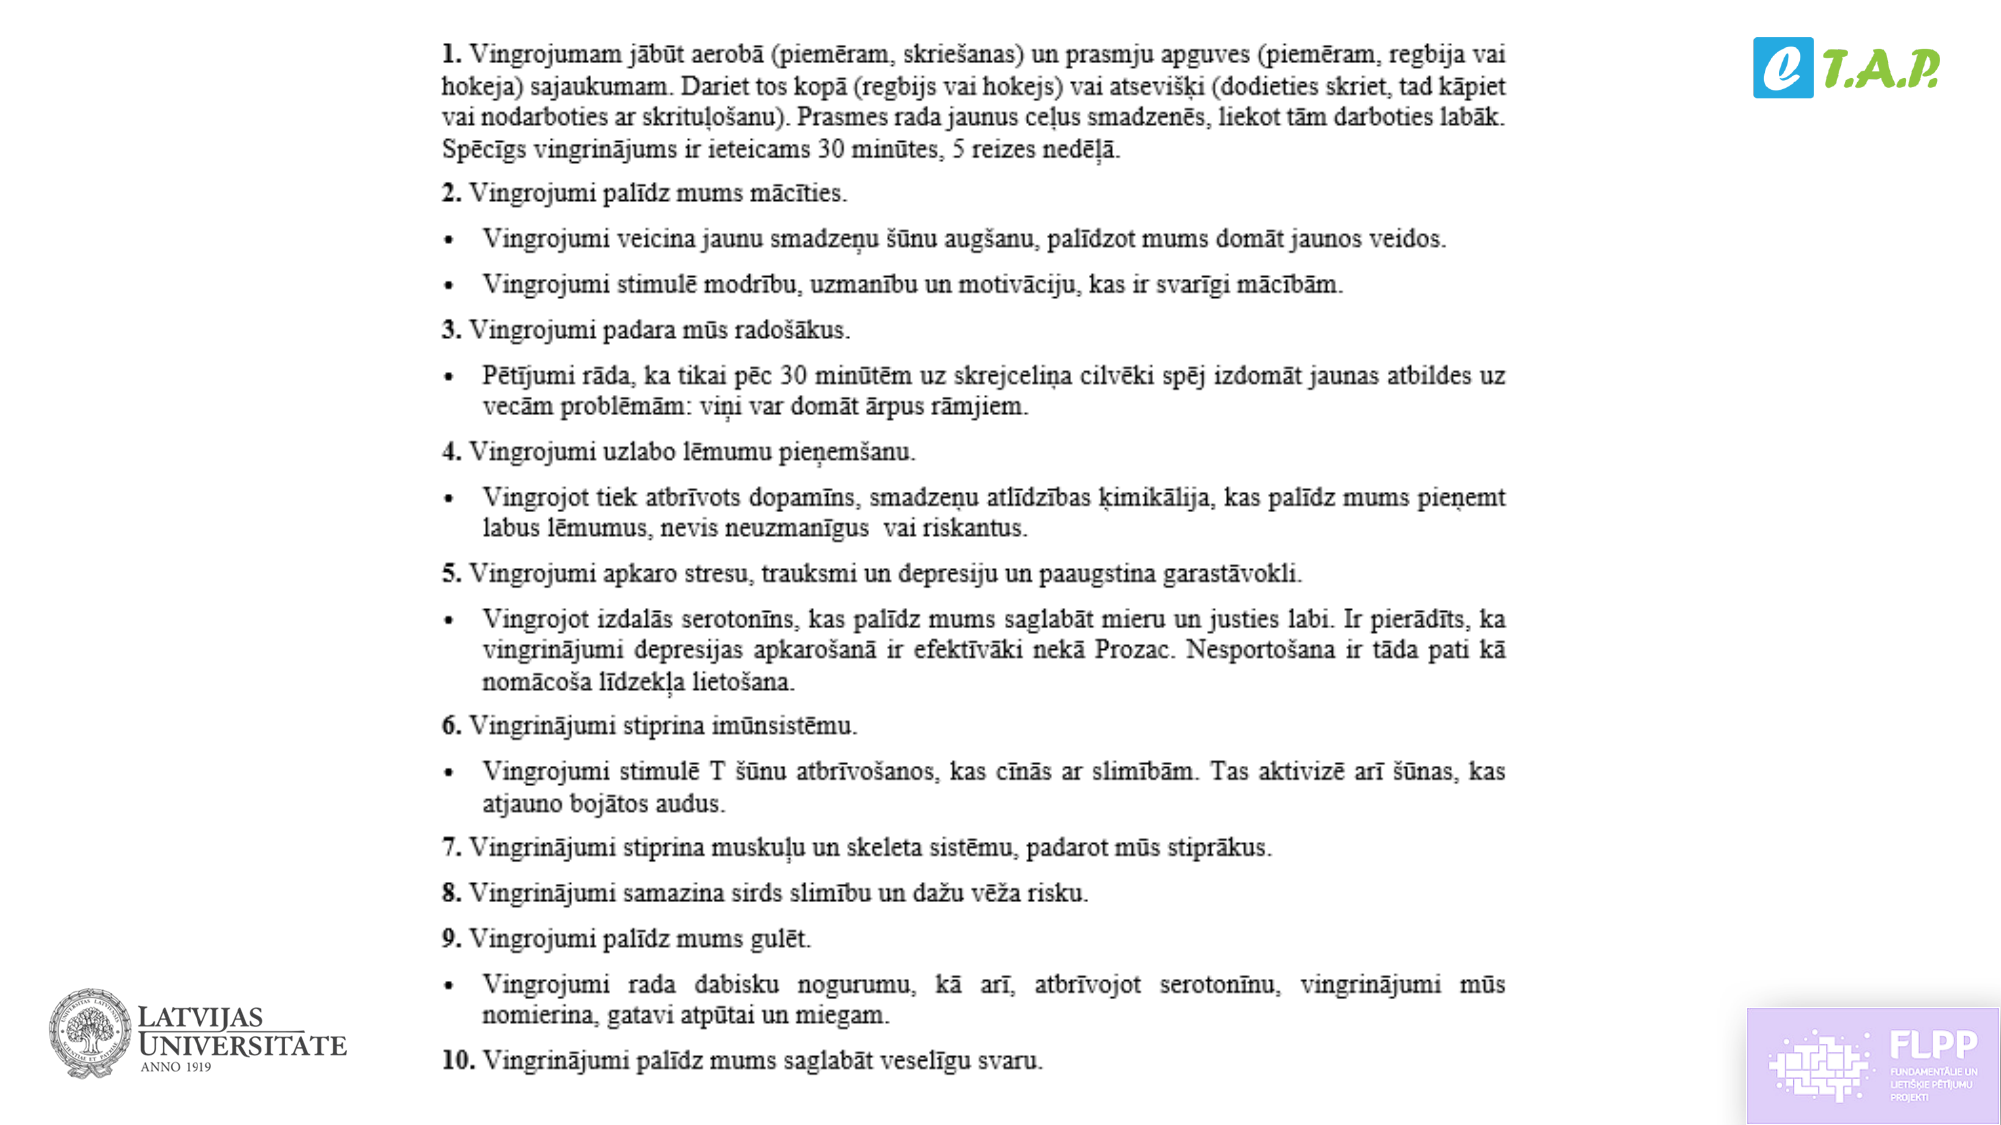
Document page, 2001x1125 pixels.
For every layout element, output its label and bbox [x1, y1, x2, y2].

picture [24, 972, 371, 1095]
picture [389, 10, 1611, 1101]
picture [1746, 1007, 2000, 1125]
picture [1693, 1, 2000, 130]
